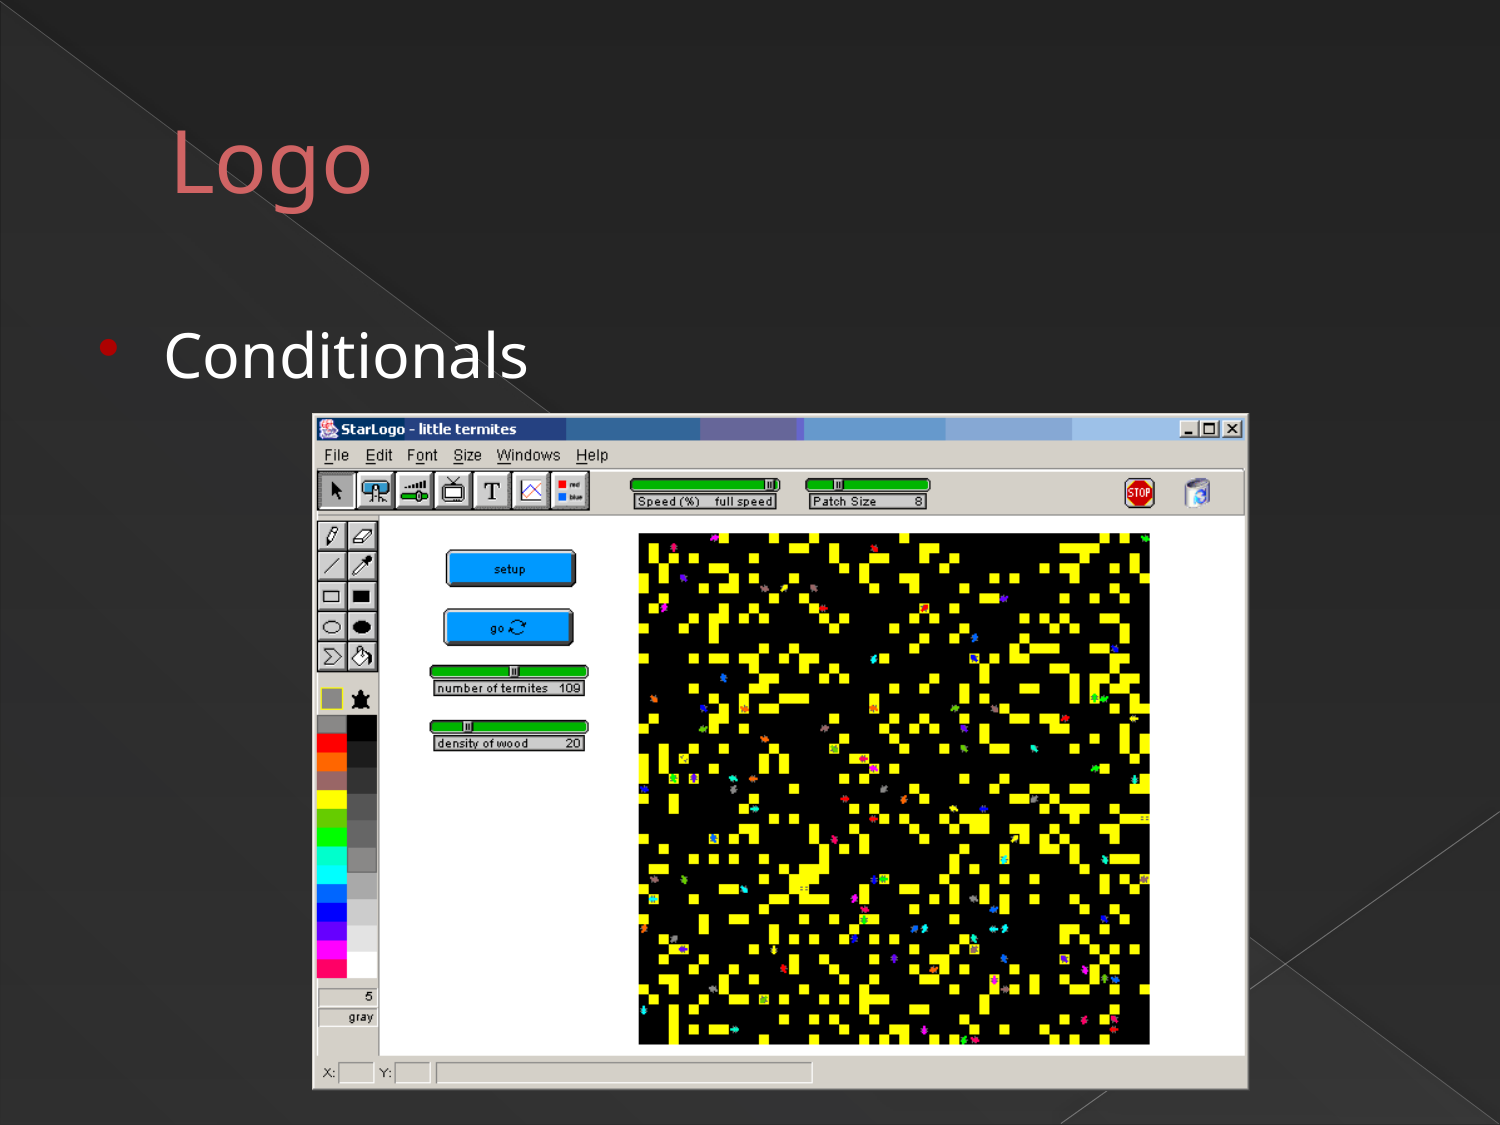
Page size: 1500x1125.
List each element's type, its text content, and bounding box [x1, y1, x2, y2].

list Conditionals [75, 308, 1425, 1059]
title Logo [75, 43, 1425, 274]
picture [312, 413, 1251, 1091]
